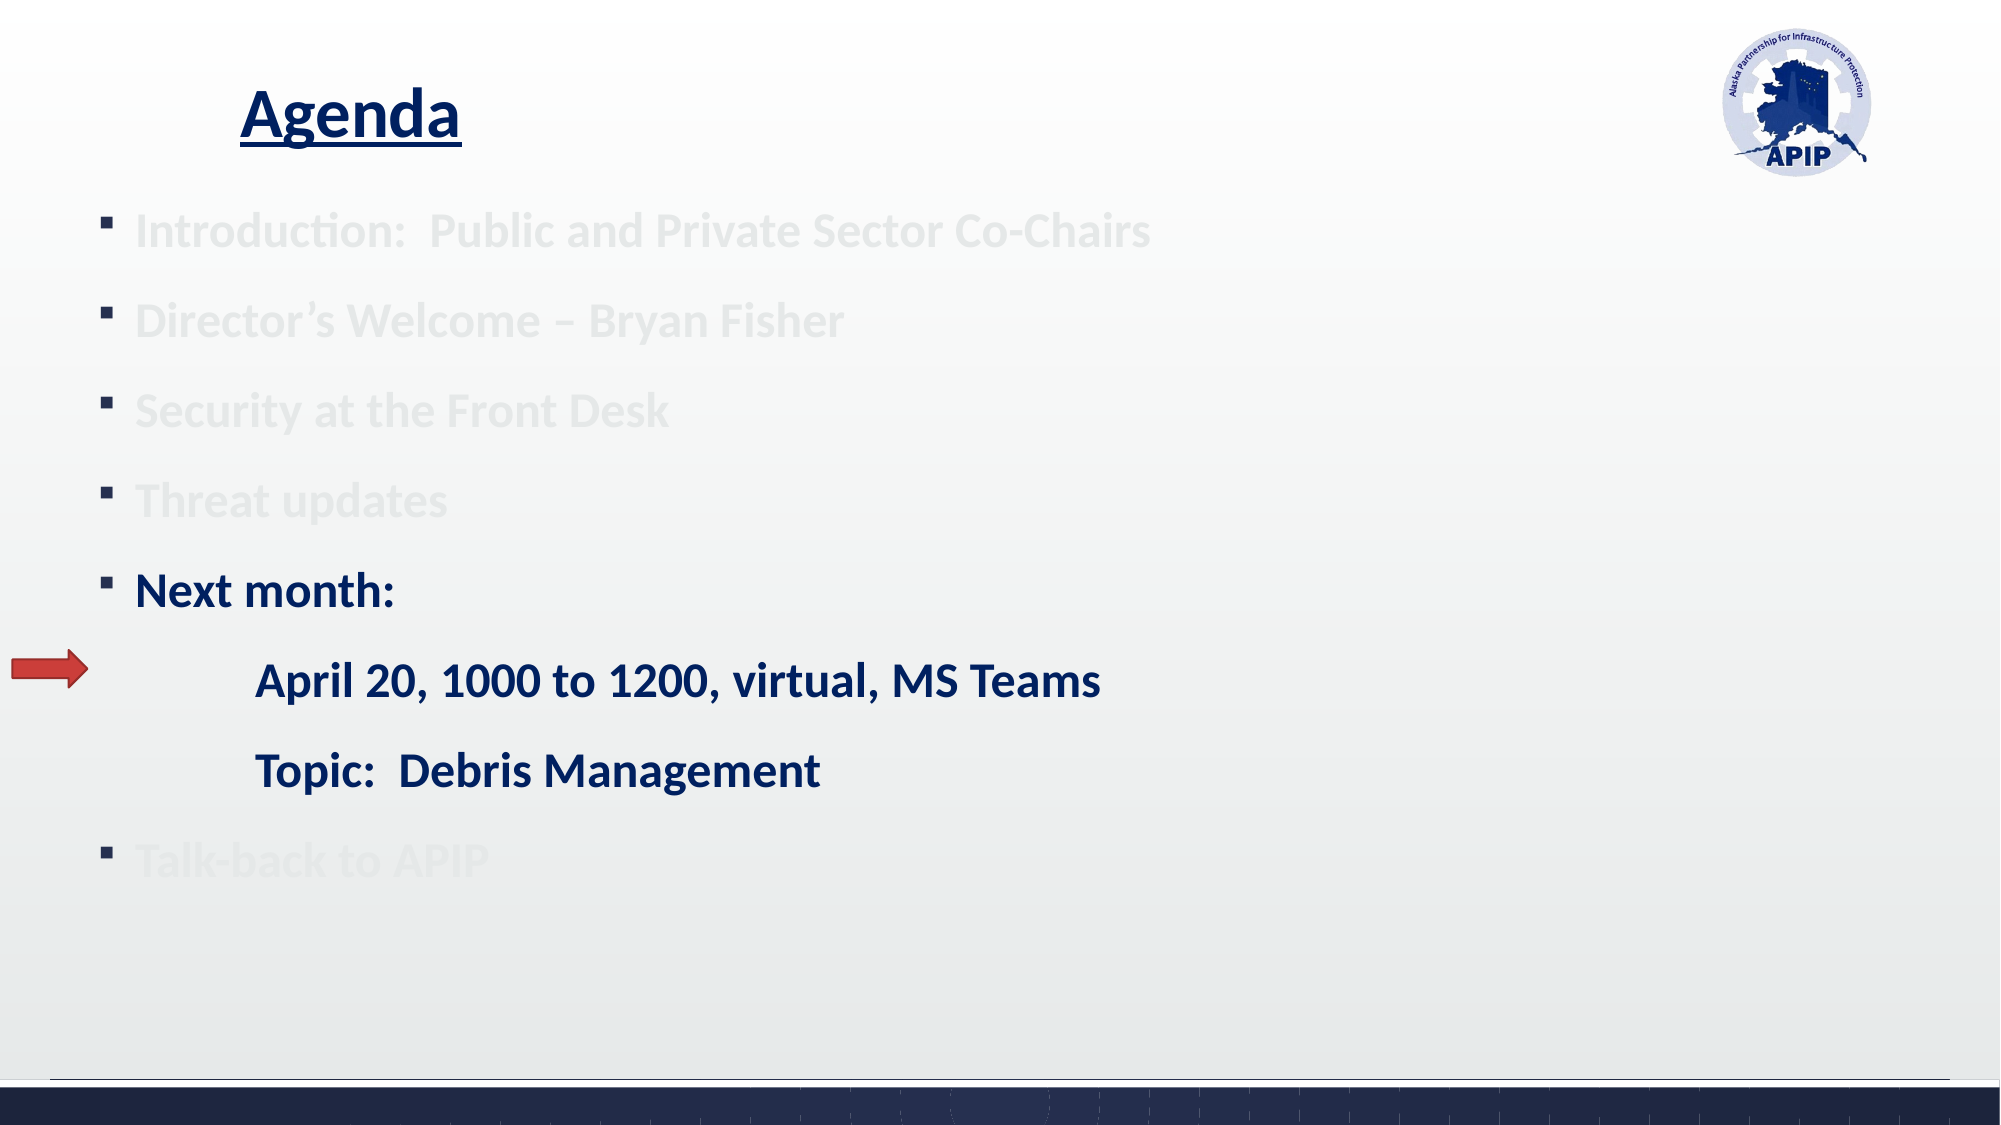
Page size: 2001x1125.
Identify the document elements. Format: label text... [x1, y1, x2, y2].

list Introduction: Public and Private Sector Co-Chairs Director’s Welcome – Bryan Fisher Security at the Front Desk Threat updates Next month: April 20, 1000 to 1200, virtual, MS Teams Topic: Debris Management Talk-back to APIP [75, 160, 1950, 925]
picture [1720, 28, 1874, 179]
title Agenda [75, 44, 1213, 160]
text_box [11, 649, 89, 689]
